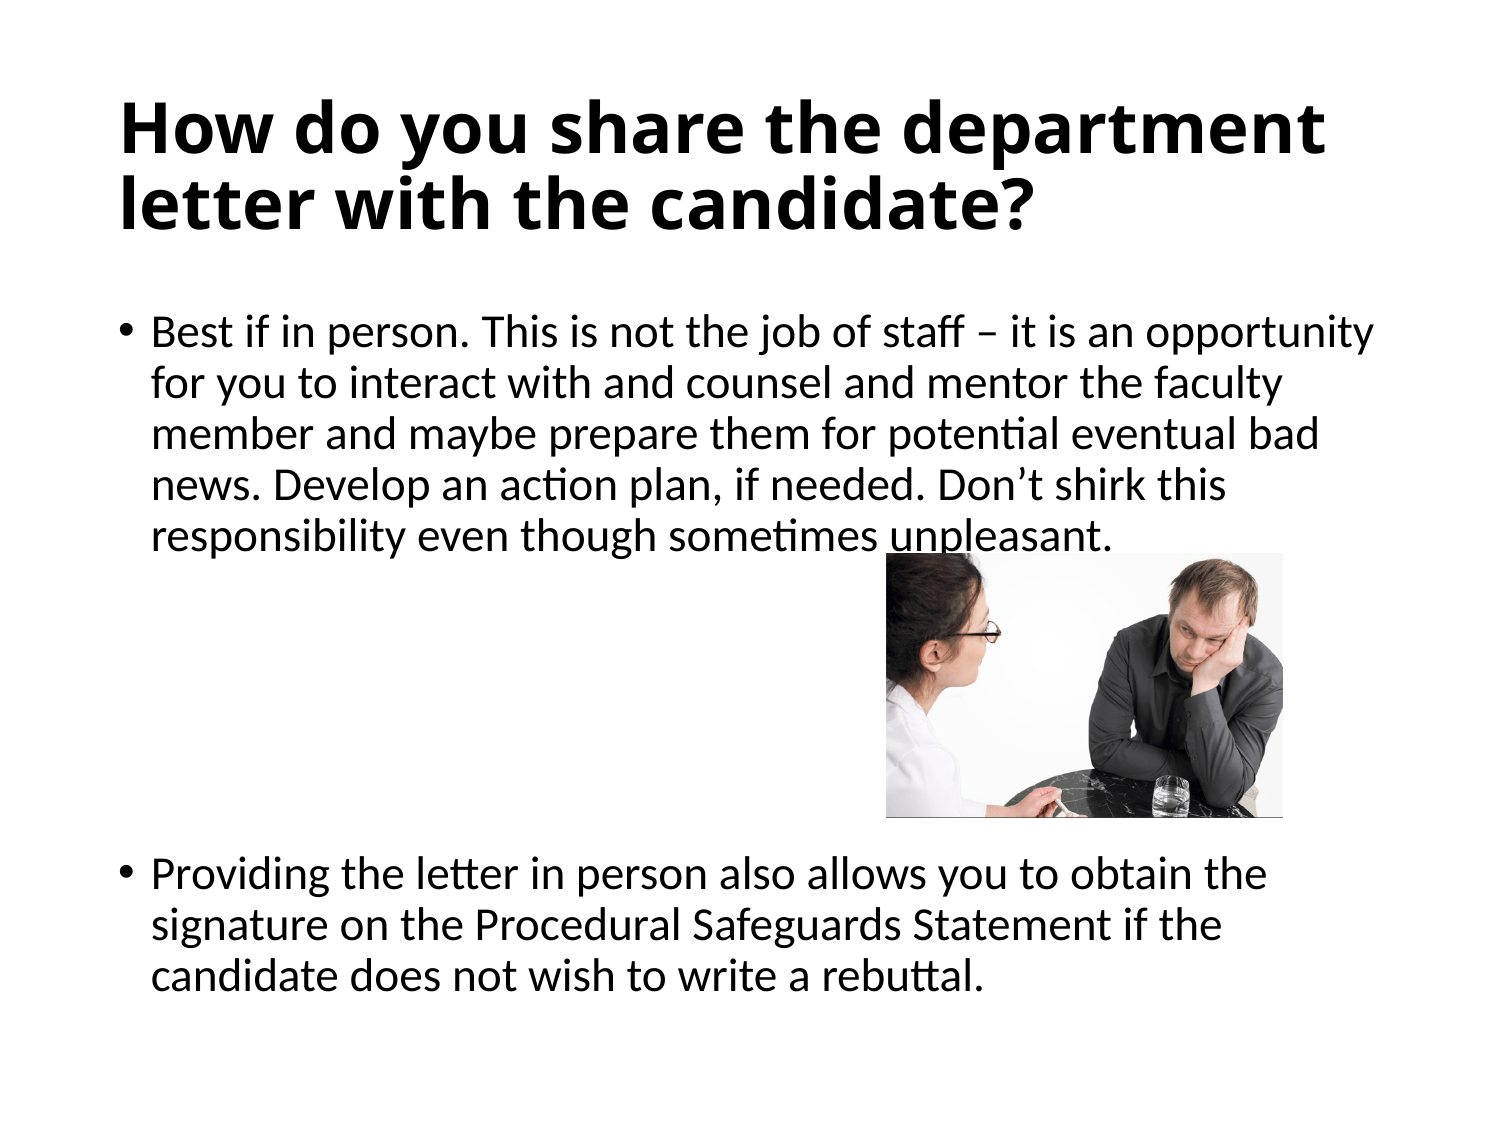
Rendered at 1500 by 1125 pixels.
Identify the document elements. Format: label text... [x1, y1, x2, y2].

list Best if in person. This is not the job of staff – it is an opportunity for you to interact with and counsel and mentor the faculty member and maybe prepare them for potential eventual bad news. Develop an action plan, if needed. Don’t shirk this responsibility even though sometimes unpleasant. Providing the letter in person also allows you to obtain the signature on the Procedural Safeguards Statement if the candidate does not wish to write a rebuttal. [103, 299, 1397, 1014]
picture [886, 553, 1283, 818]
title How do you share the department letter with the candidate? [103, 59, 1397, 278]
